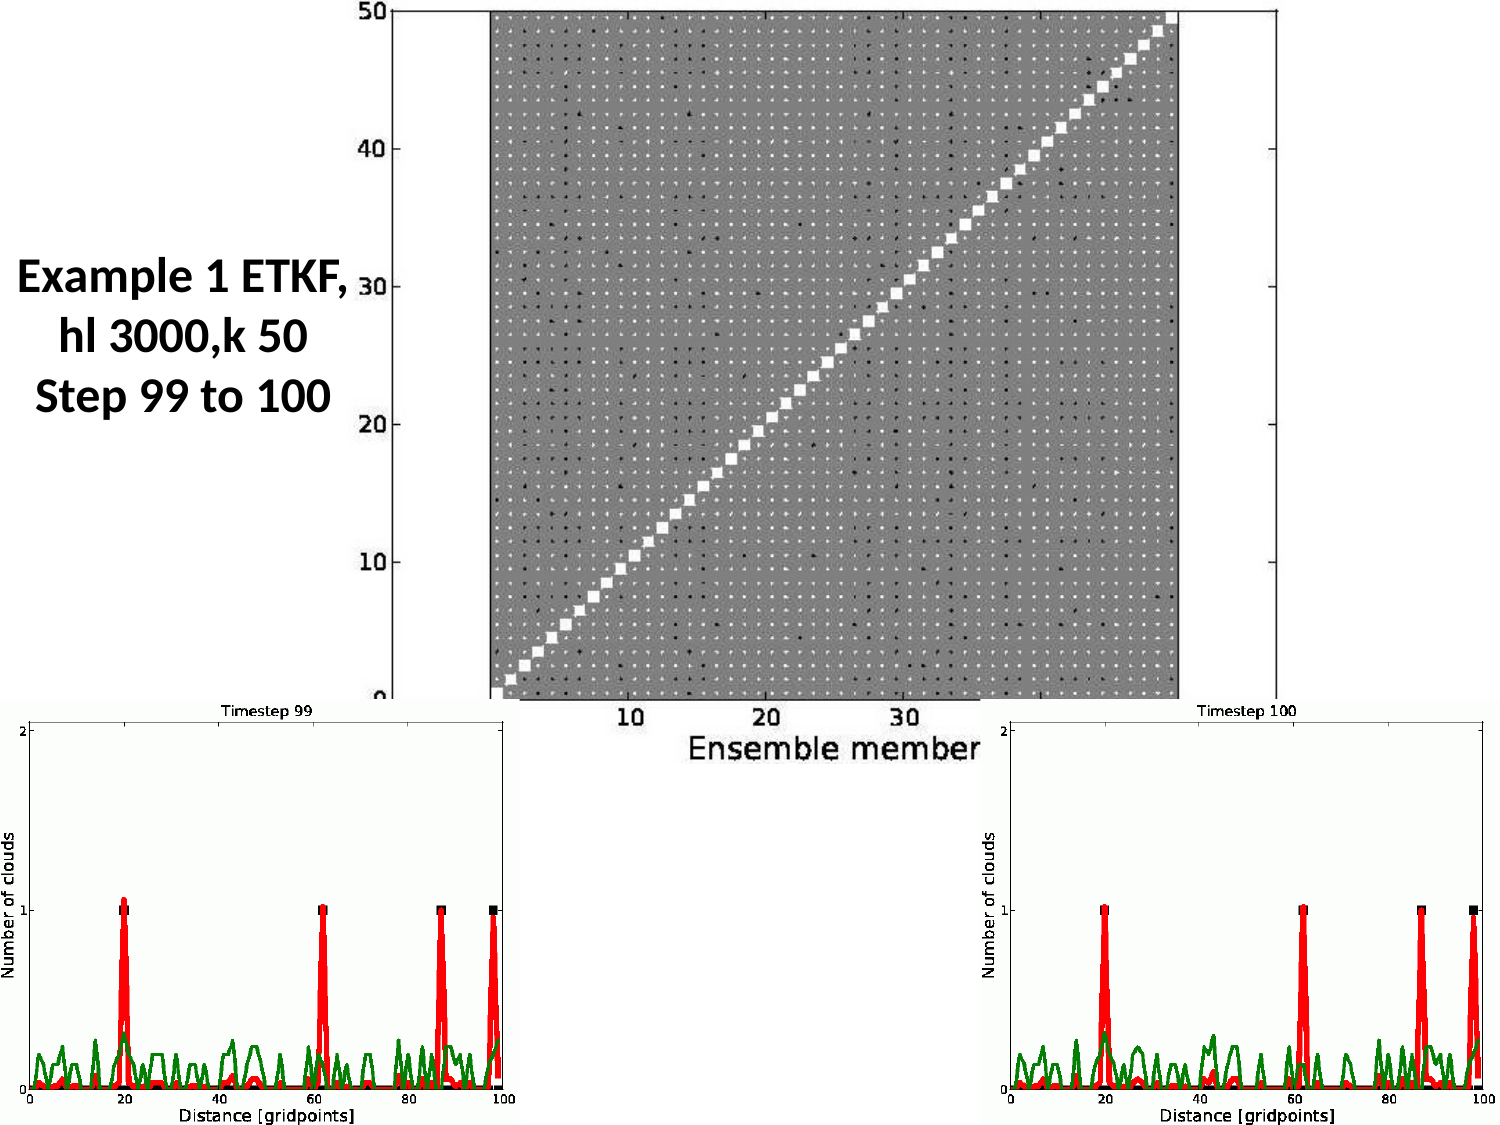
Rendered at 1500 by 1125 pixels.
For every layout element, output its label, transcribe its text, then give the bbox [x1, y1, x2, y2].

title Example 1 ETKF, hl 3000,k 50 Step 99 to 100 [0, 184, 343, 480]
picture [0, 0, 1500, 1125]
